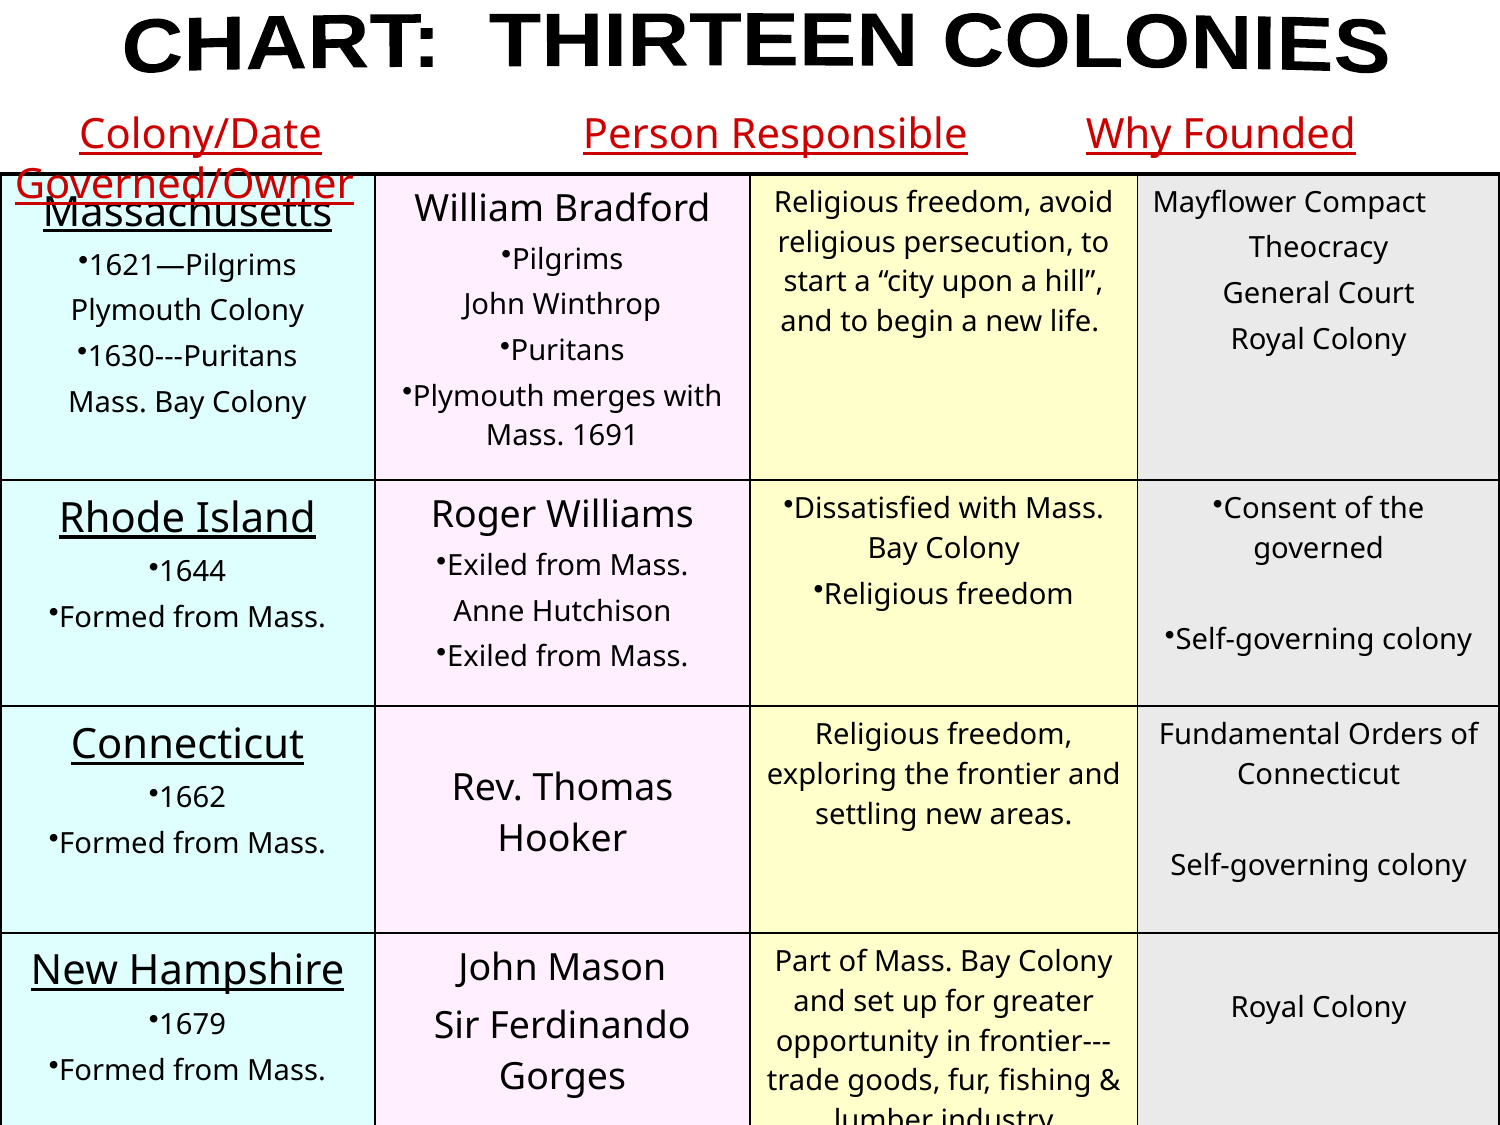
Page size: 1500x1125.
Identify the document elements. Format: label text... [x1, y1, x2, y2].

table_cell Religious freedom, exploring the frontier and settling new areas. [751, 707, 1137, 932]
text_box Colony/Date Person Responsible Why Founded Governed/Owner [0, 99, 1500, 215]
table_cell Dissatisfied with Mass. Bay Colony Religious freedom [751, 481, 1137, 705]
table_cell Connecticut 1662 Formed from Mass. [2, 707, 374, 932]
table_header Massachusetts 1621—Pilgrims Plymouth Colony 1630---Puritans Mass. Bay Colony [2, 215, 374, 479]
table_header William Bradford Pilgrims John Winthrop Puritans Plymouth merges with Mass. 1691 [376, 215, 749, 479]
table_cell Rev. Thomas Hooker [376, 707, 749, 932]
text_box [0, 37, 1500, 99]
table_cell Rhode Island 1644 Formed from Mass. [2, 481, 374, 705]
table_cell New Hampshire 1679 Formed from Mass. [2, 934, 374, 1125]
table_cell Roger Williams Exiled from Mass. Anne Hutchison Exiled from Mass. [376, 481, 749, 705]
table_cell John Mason Sir Ferdinando Gorges [376, 934, 749, 1125]
table_header Religious freedom, avoid religious persecution, to start a “city upon a hill”, and to begin a new life. [751, 215, 1137, 479]
table_cell Consent of the governed Self-governing colony [1138, 481, 1498, 705]
table_header Mayflower Compact Theocracy General Court Royal Colony [1138, 215, 1498, 479]
table_cell Fundamental Orders of Connecticut Self-governing colony [1138, 707, 1498, 932]
table_cell Royal Colony [1138, 934, 1498, 1125]
table_cell Part of Mass. Bay Colony and set up for greater opportunity in frontier---trade goods, fur, fishing & lumber industry [751, 934, 1137, 1125]
